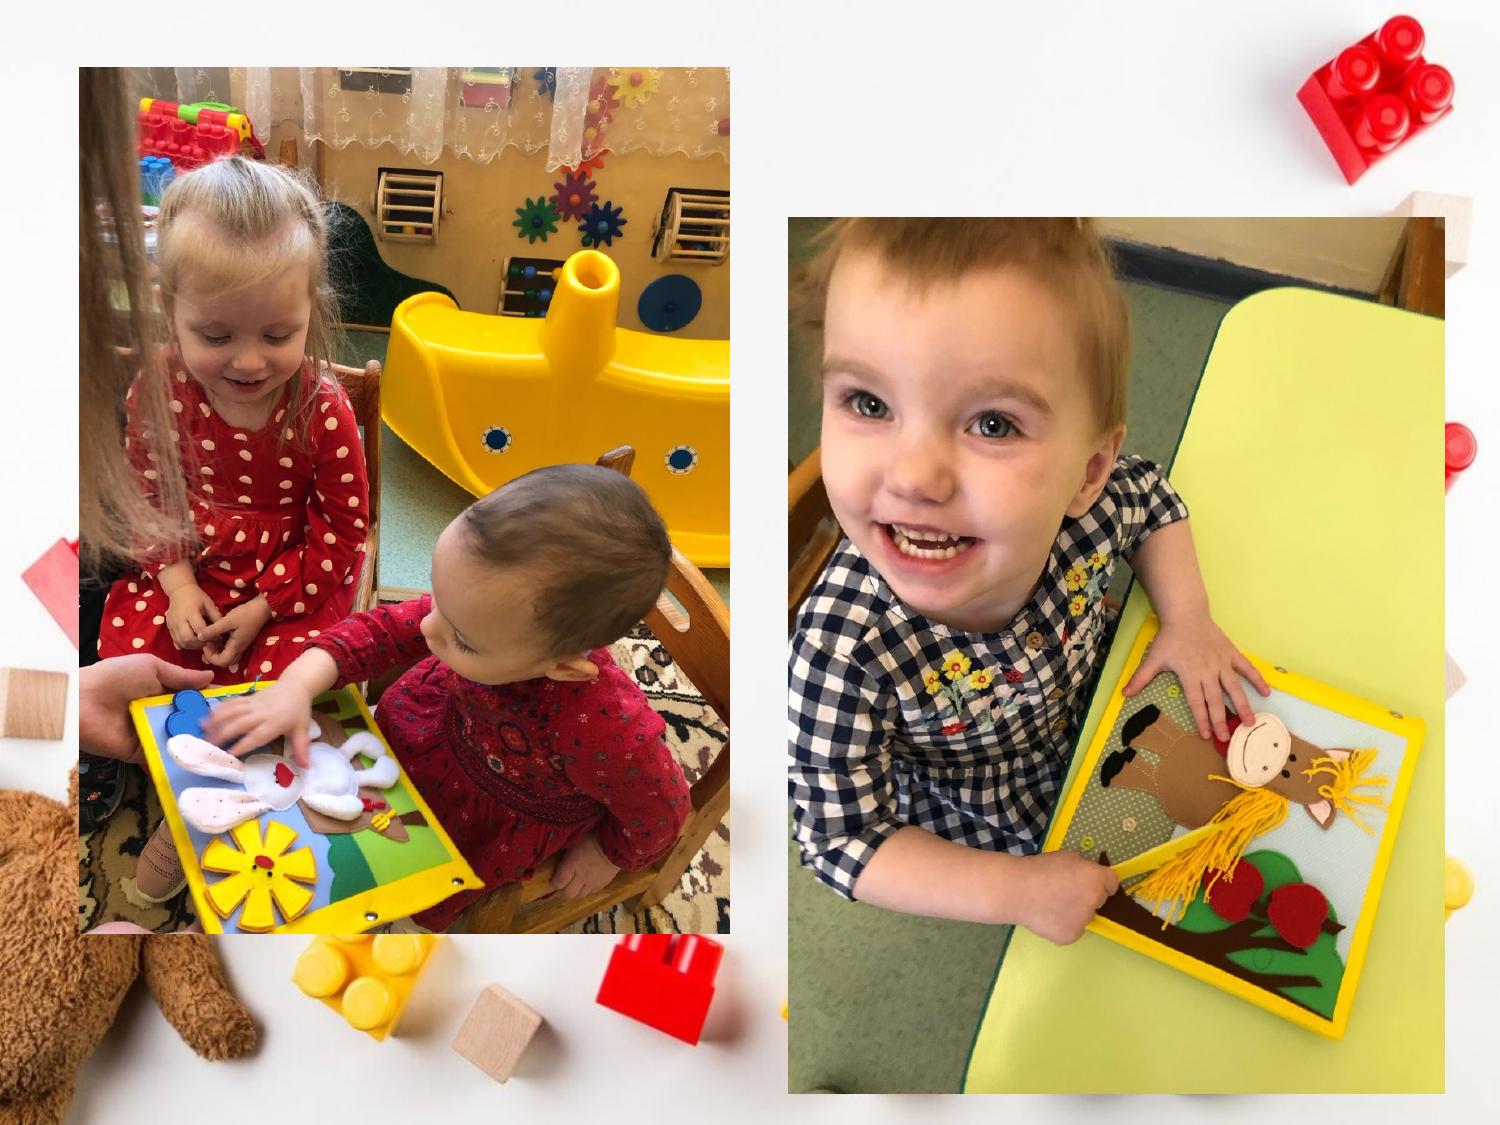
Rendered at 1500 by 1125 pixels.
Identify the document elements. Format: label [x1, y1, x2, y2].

picture [0, 0, 1500, 1125]
list [79, 67, 730, 934]
